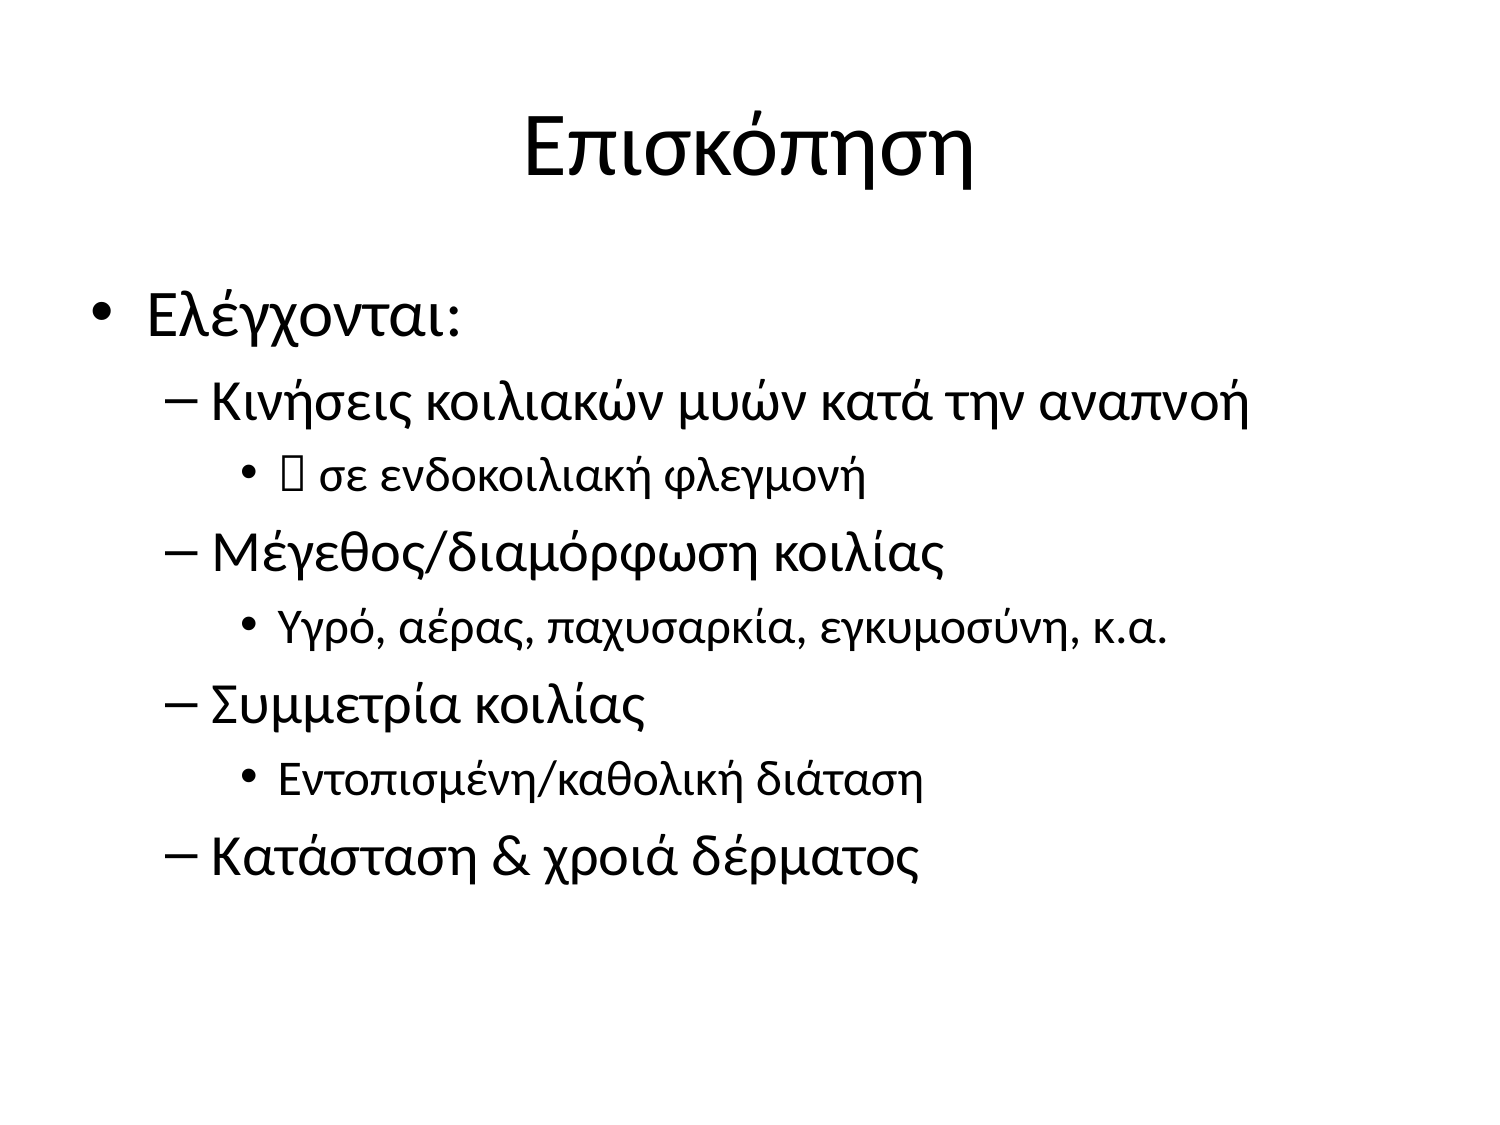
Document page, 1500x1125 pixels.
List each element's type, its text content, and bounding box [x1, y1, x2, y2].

title Επισκόπηση [75, 45, 1425, 233]
list Ελέγχονται: Κινήσεις κοιλιακών μυών κατά την αναπνοή  σε ενδοκοιλιακή φλεγμονή Μέγεθος/διαμόρφωση κοιλίας Υγρό, αέρας, παχυσαρκία, εγκυμοσύνη, κ.α. Συμμετρία κοιλίας Εντοπισμένη/καθολική διάταση Κατάσταση & χροιά δέρματος [75, 262, 1425, 1005]
